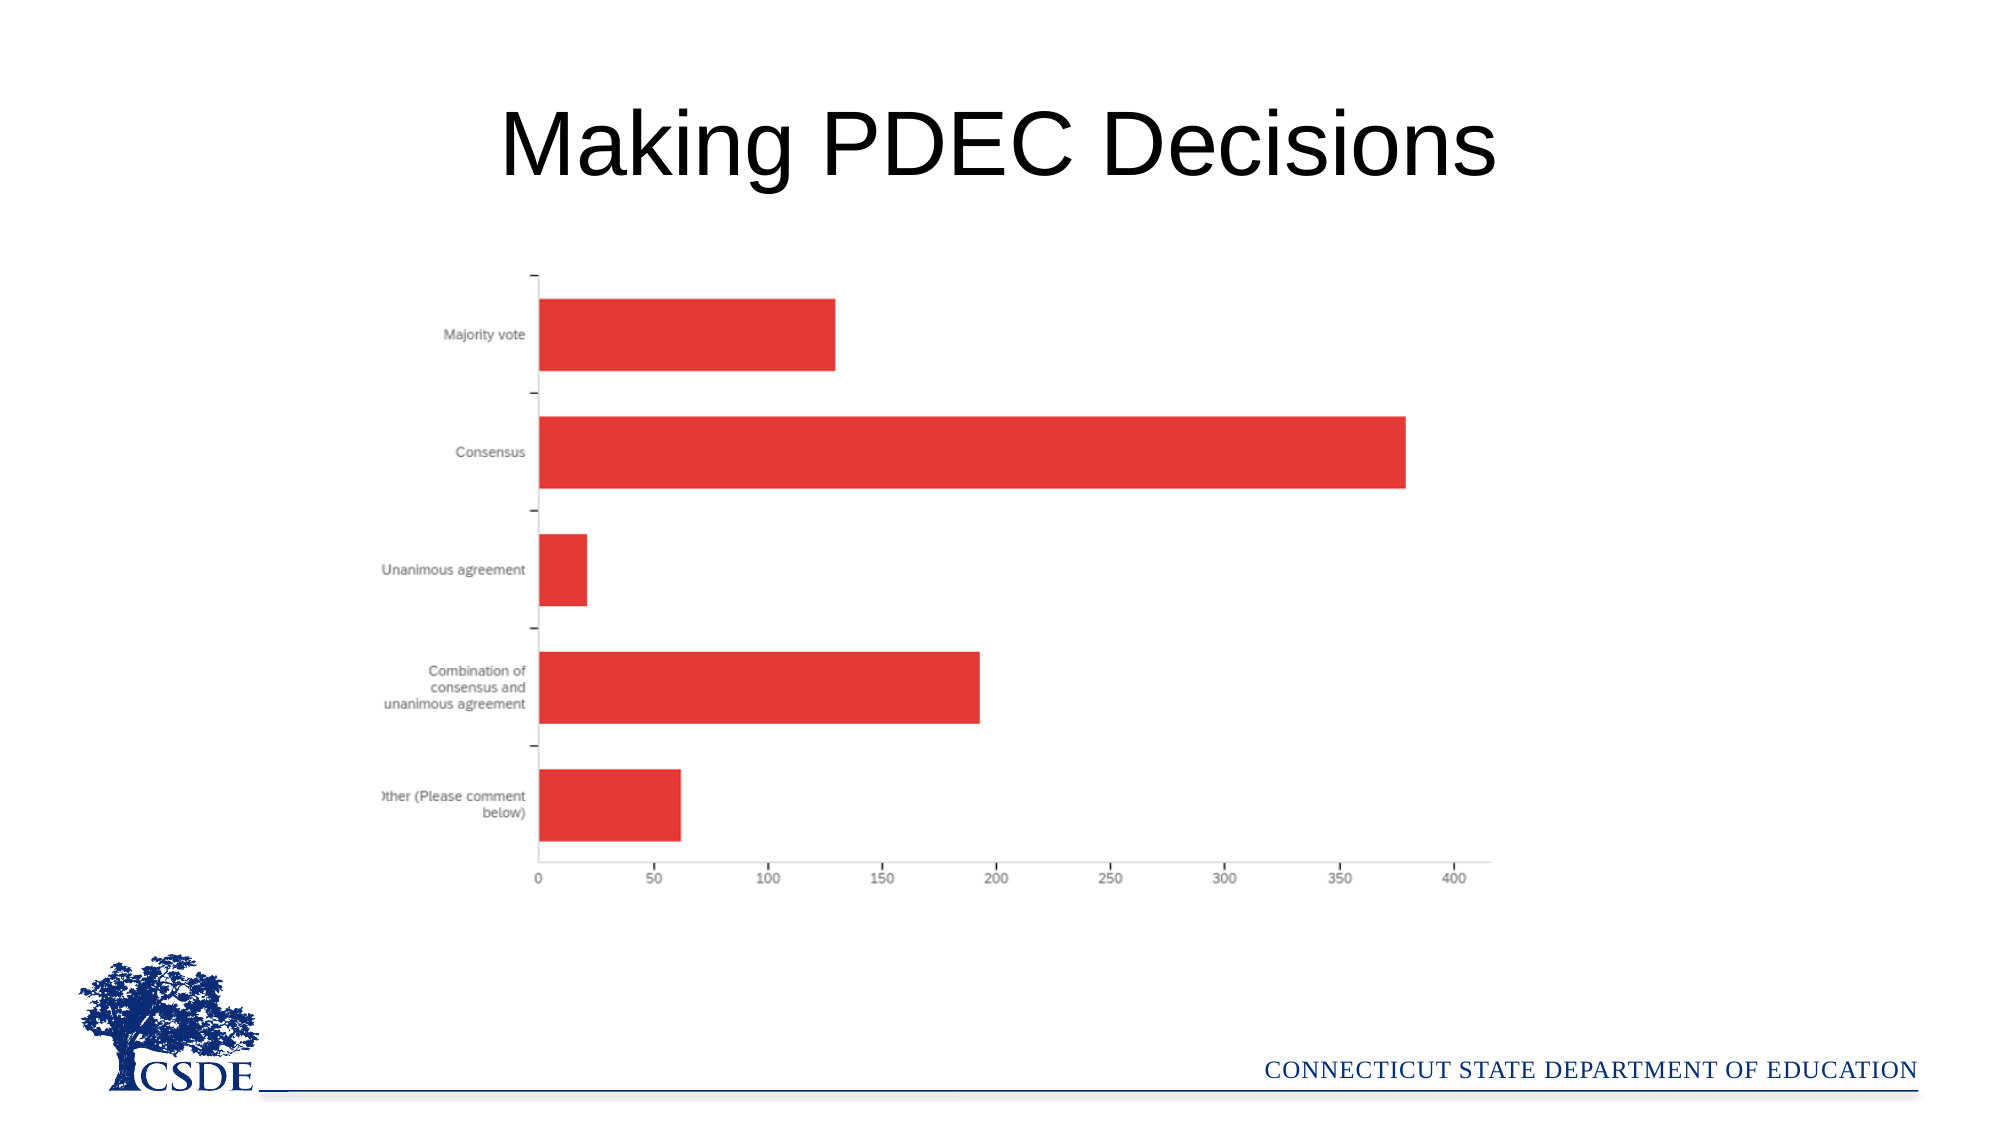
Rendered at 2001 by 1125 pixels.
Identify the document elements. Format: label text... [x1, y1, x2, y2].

text_box CONNECTICUT STATE DEPARTMENT OF EDUCATION [1241, 1045, 1934, 1091]
title Making PDEC Decisions [99, 45, 1900, 233]
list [377, 262, 1544, 890]
picture [78, 954, 260, 1092]
